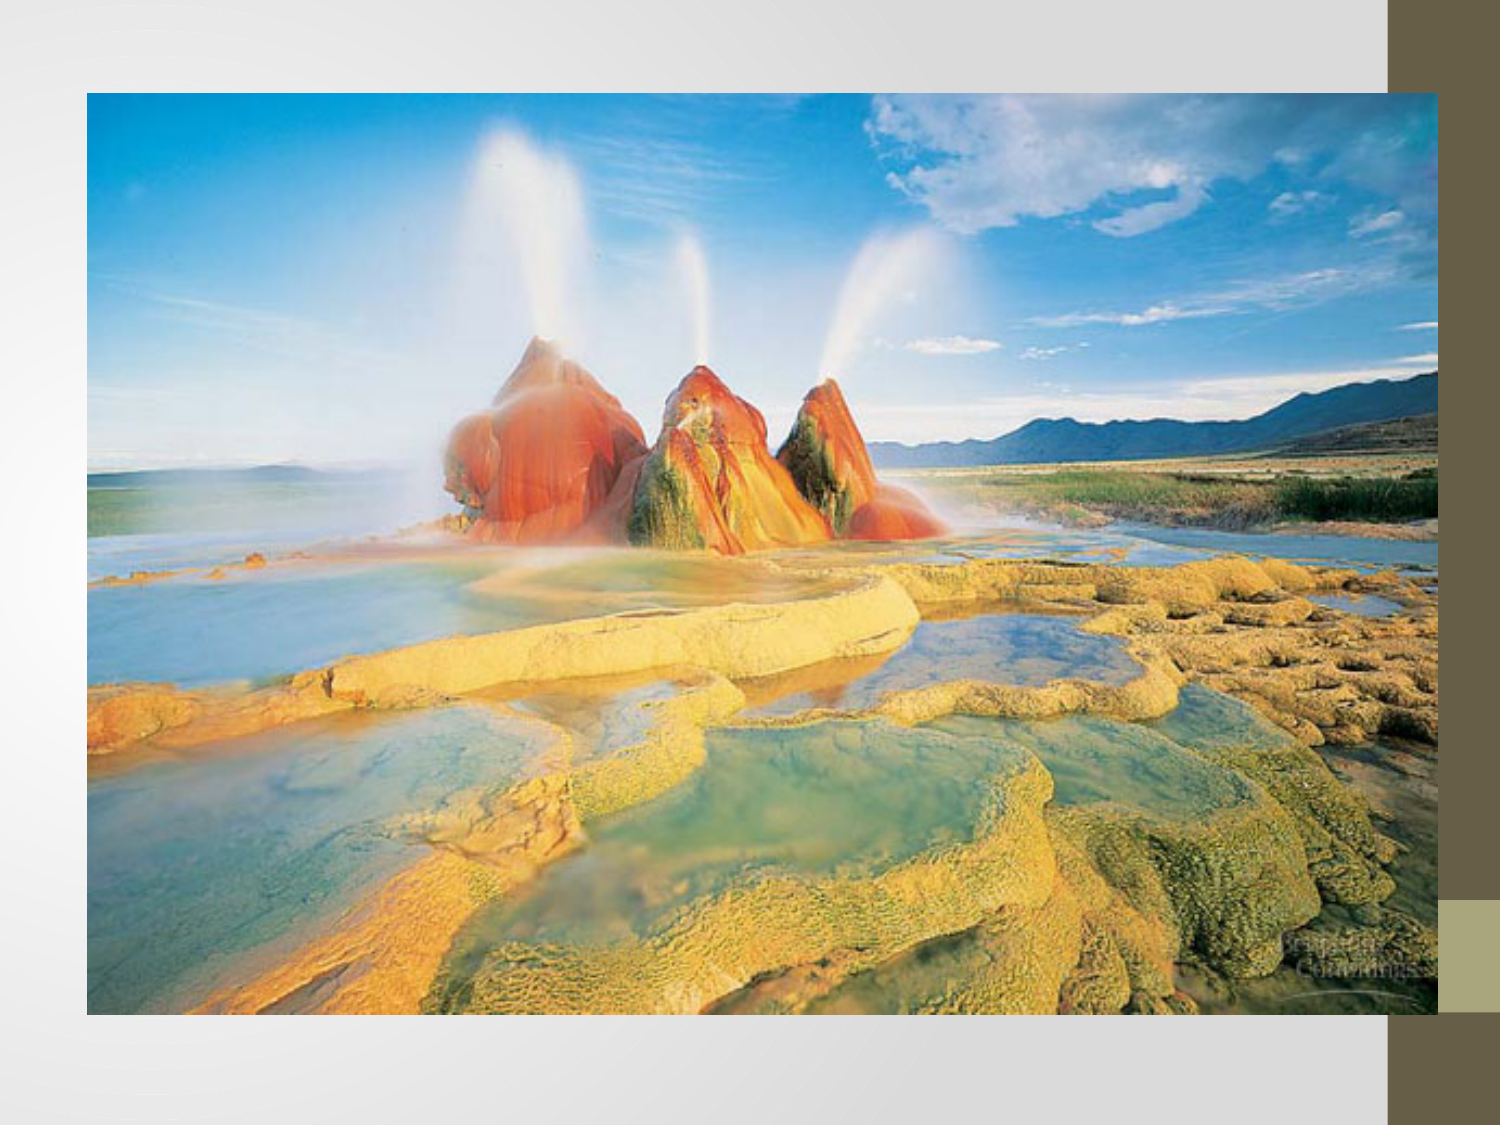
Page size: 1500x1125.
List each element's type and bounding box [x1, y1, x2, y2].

picture [86, 92, 1438, 1015]
